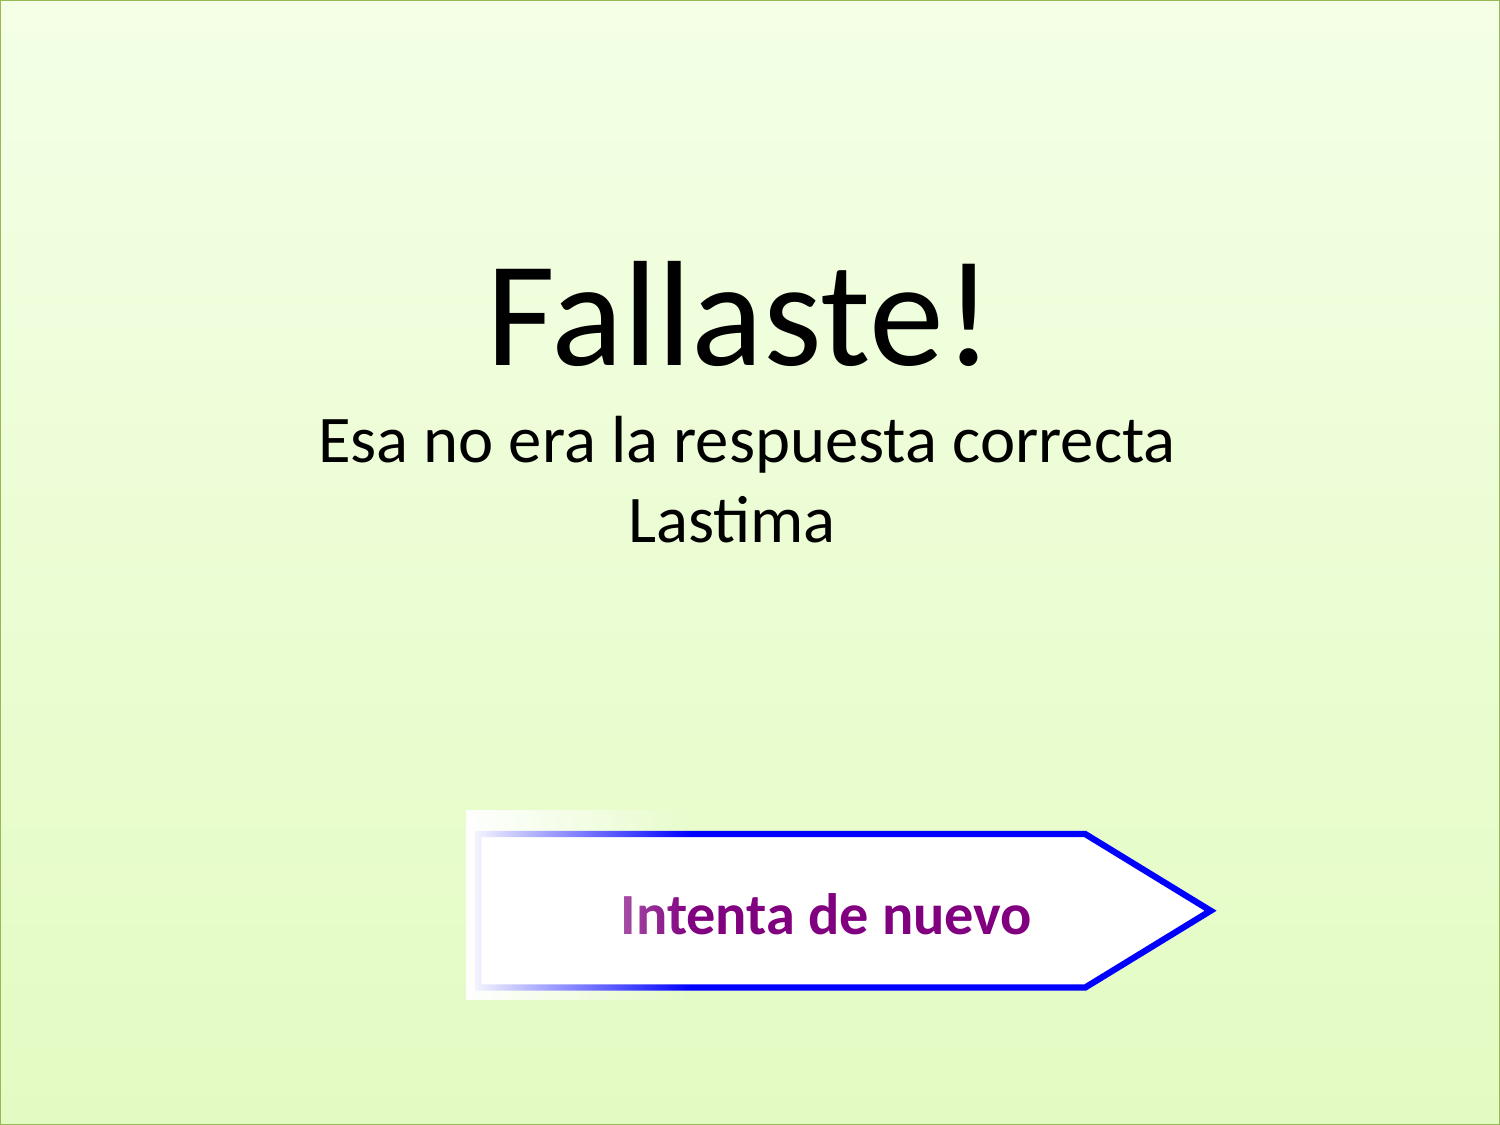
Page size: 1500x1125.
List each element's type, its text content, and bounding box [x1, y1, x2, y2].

text_box Fallaste! Esa no era la respuesta correcta Lastima [64, 208, 1415, 396]
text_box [466, 810, 1211, 1000]
text_box [0, 0, 1500, 1125]
